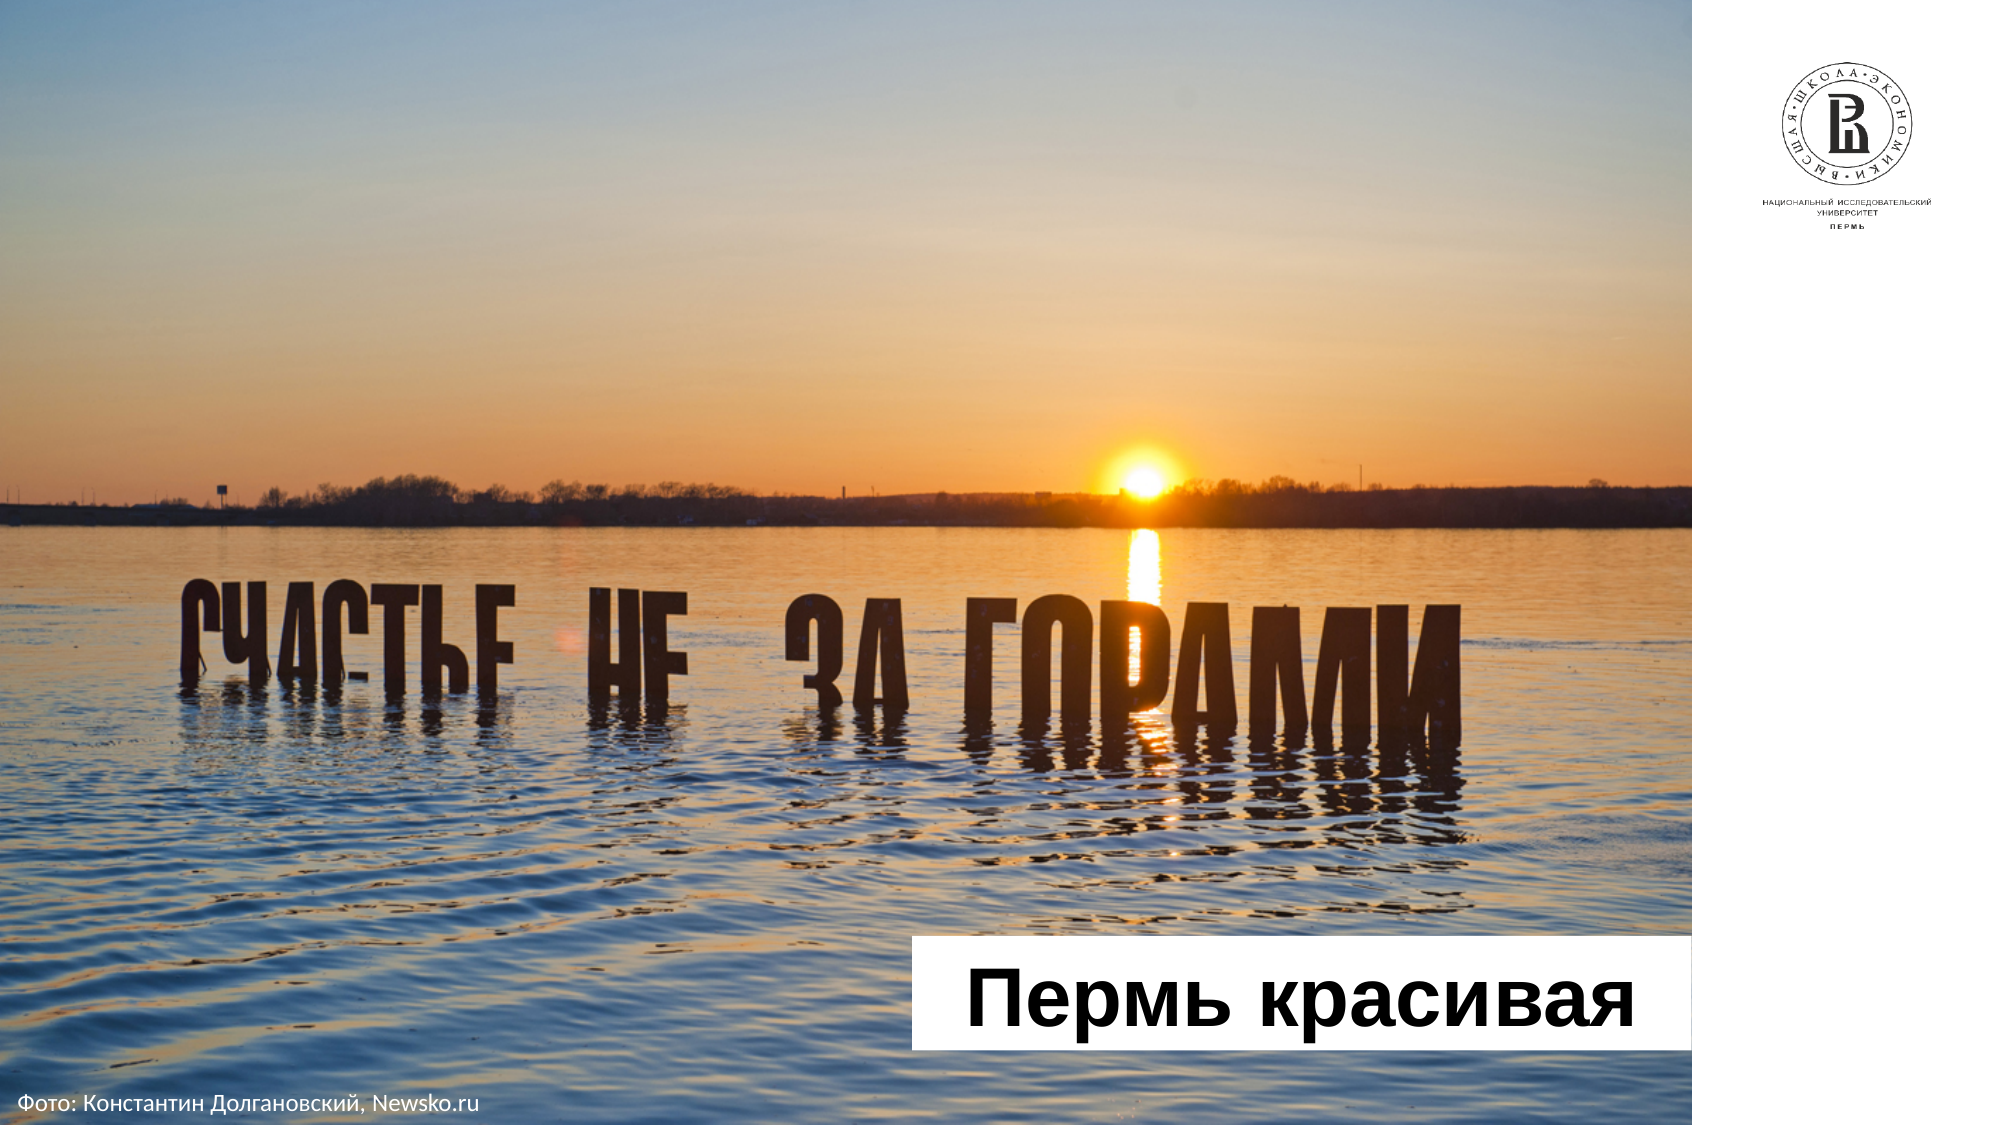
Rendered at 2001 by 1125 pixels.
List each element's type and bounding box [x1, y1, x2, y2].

picture [1762, 62, 1931, 229]
picture [0, 0, 1692, 1125]
